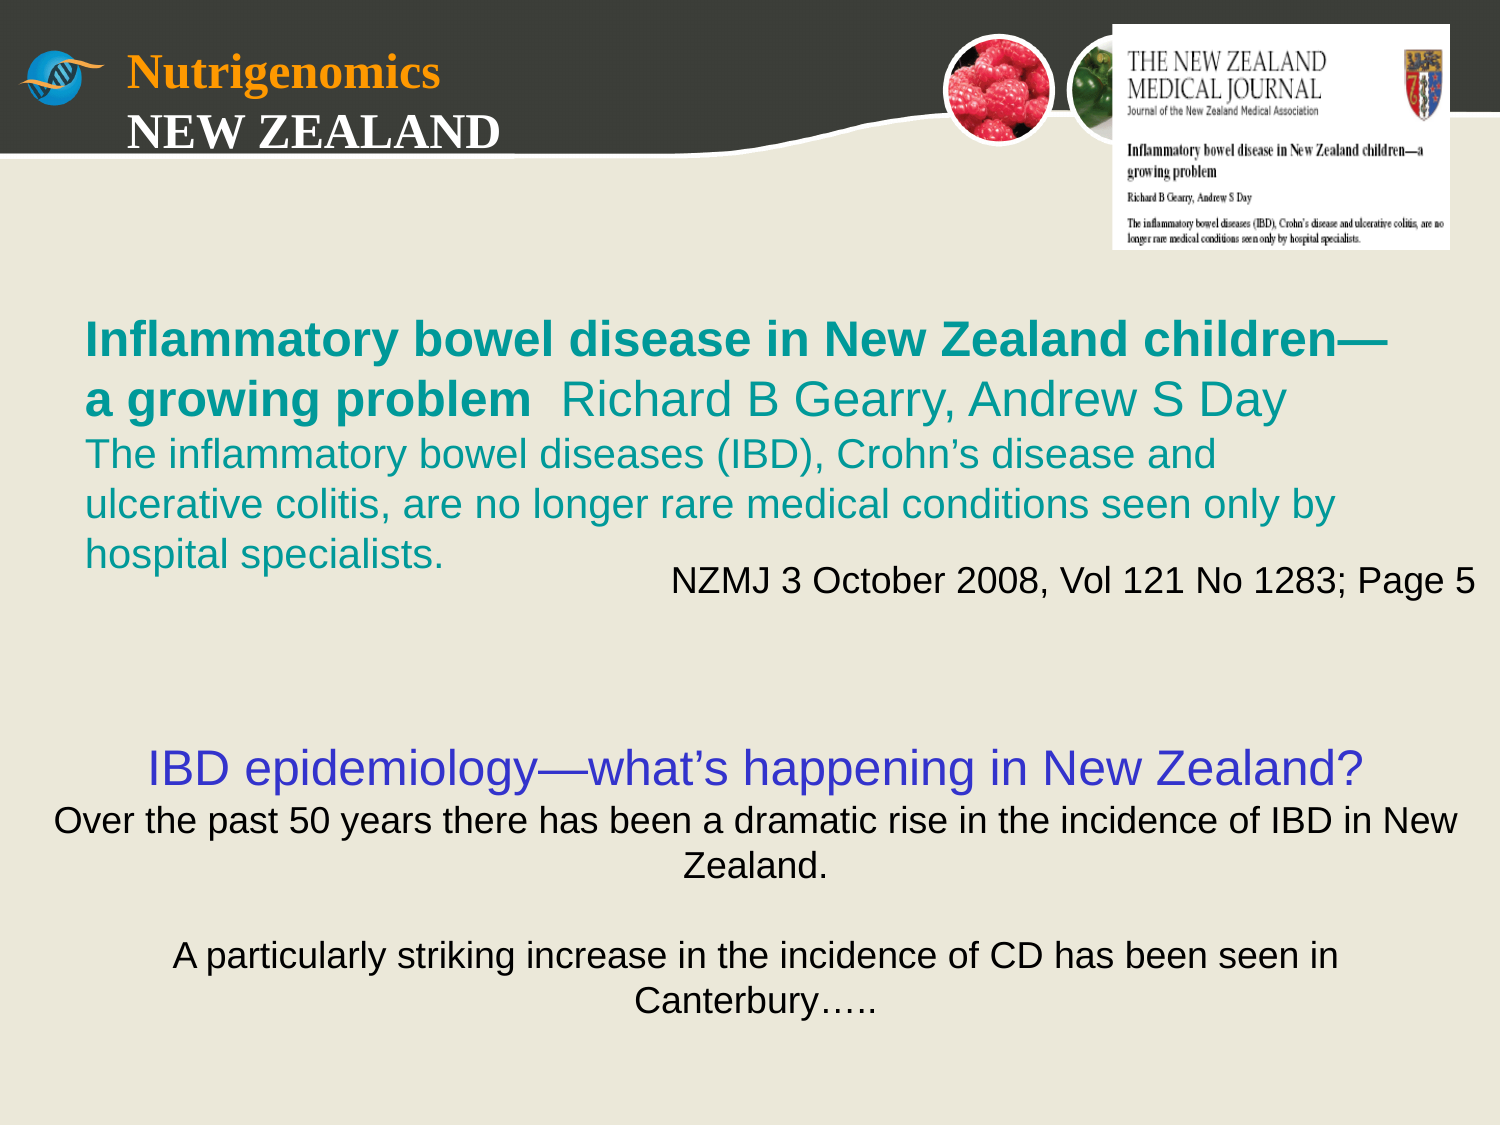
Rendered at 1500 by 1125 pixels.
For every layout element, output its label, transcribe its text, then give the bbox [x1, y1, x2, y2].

picture [0, 0, 1500, 159]
text_box NZMJ 3 October 2008, Vol 121 No 1283; Page 5 [656, 548, 1500, 609]
text_box IBD epidemiology—what’s happening in New Zealand? Over the past 50 years there has been a dramatic rise in the incidence of IBD in New Zealand. A particularly striking increase in the incidence of CD has been seen in Canterbury….. [35, 728, 1477, 1028]
title Inflammatory bowel disease in New Zealand children—a growing problem Richard B Gearry, Andrew S Day The inflammatory bowel diseases (IBD), Crohn’s disease and ulcerative colitis, are no longer rare medical conditions seen only by hospital specialists. [70, 222, 1409, 582]
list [1112, 24, 1451, 251]
